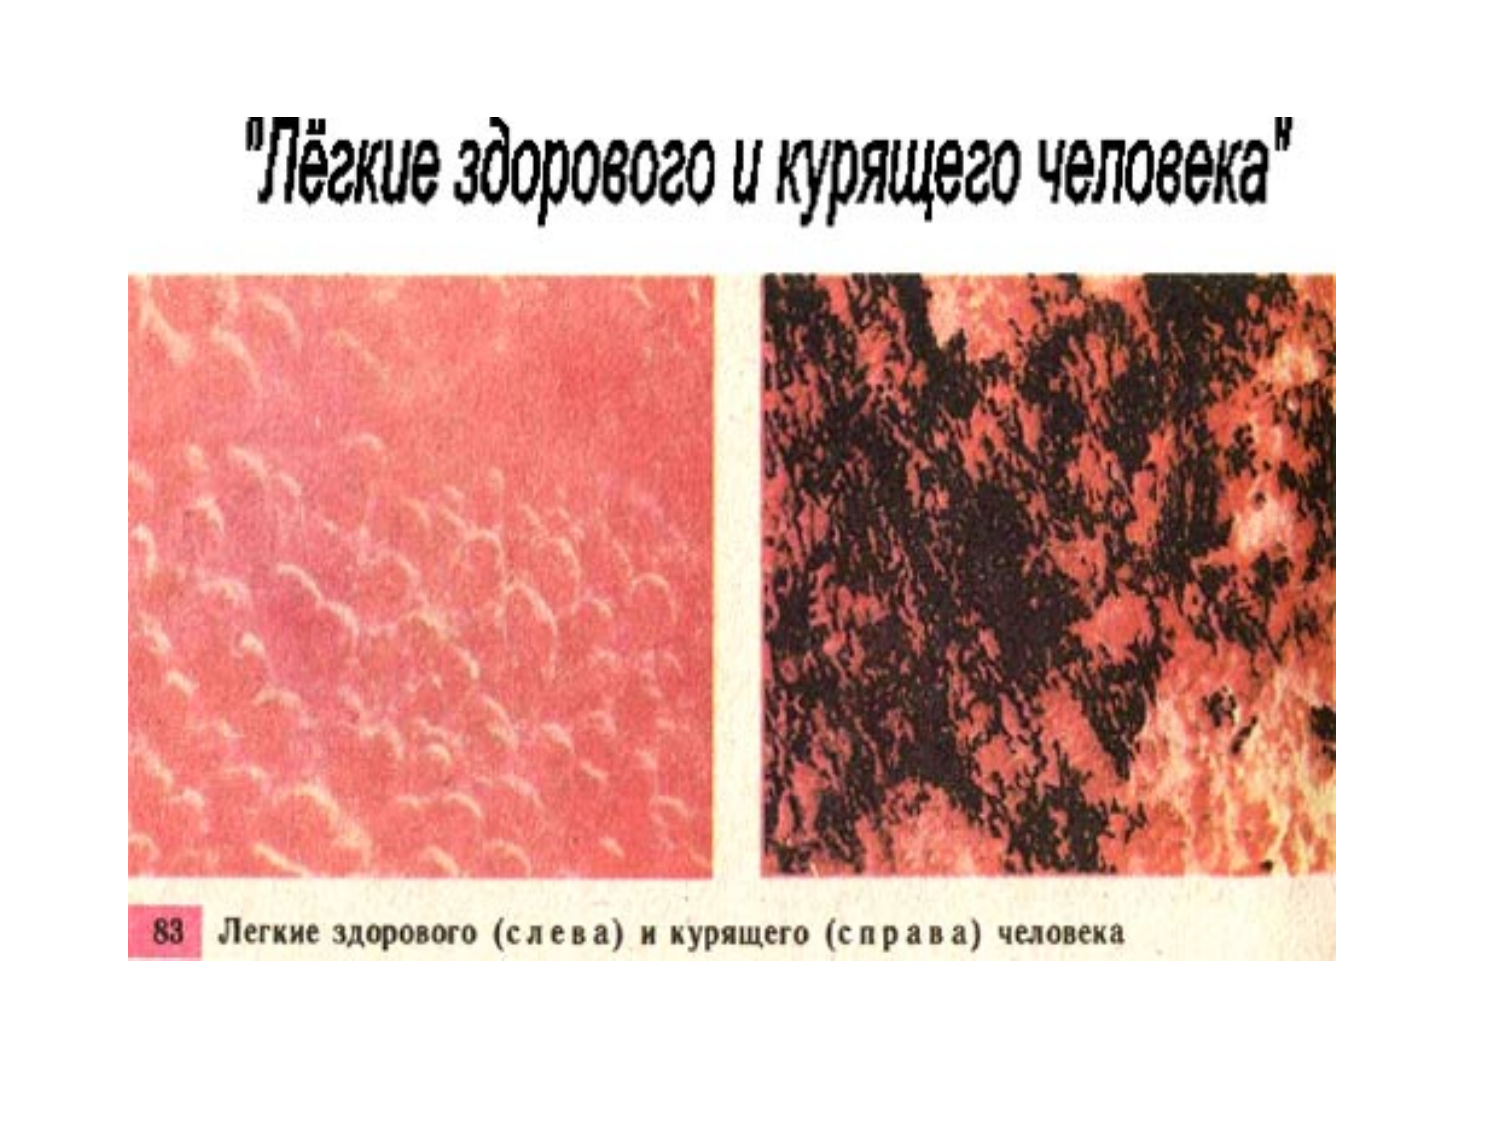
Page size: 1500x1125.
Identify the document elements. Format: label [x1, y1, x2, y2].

list [128, 116, 1337, 962]
